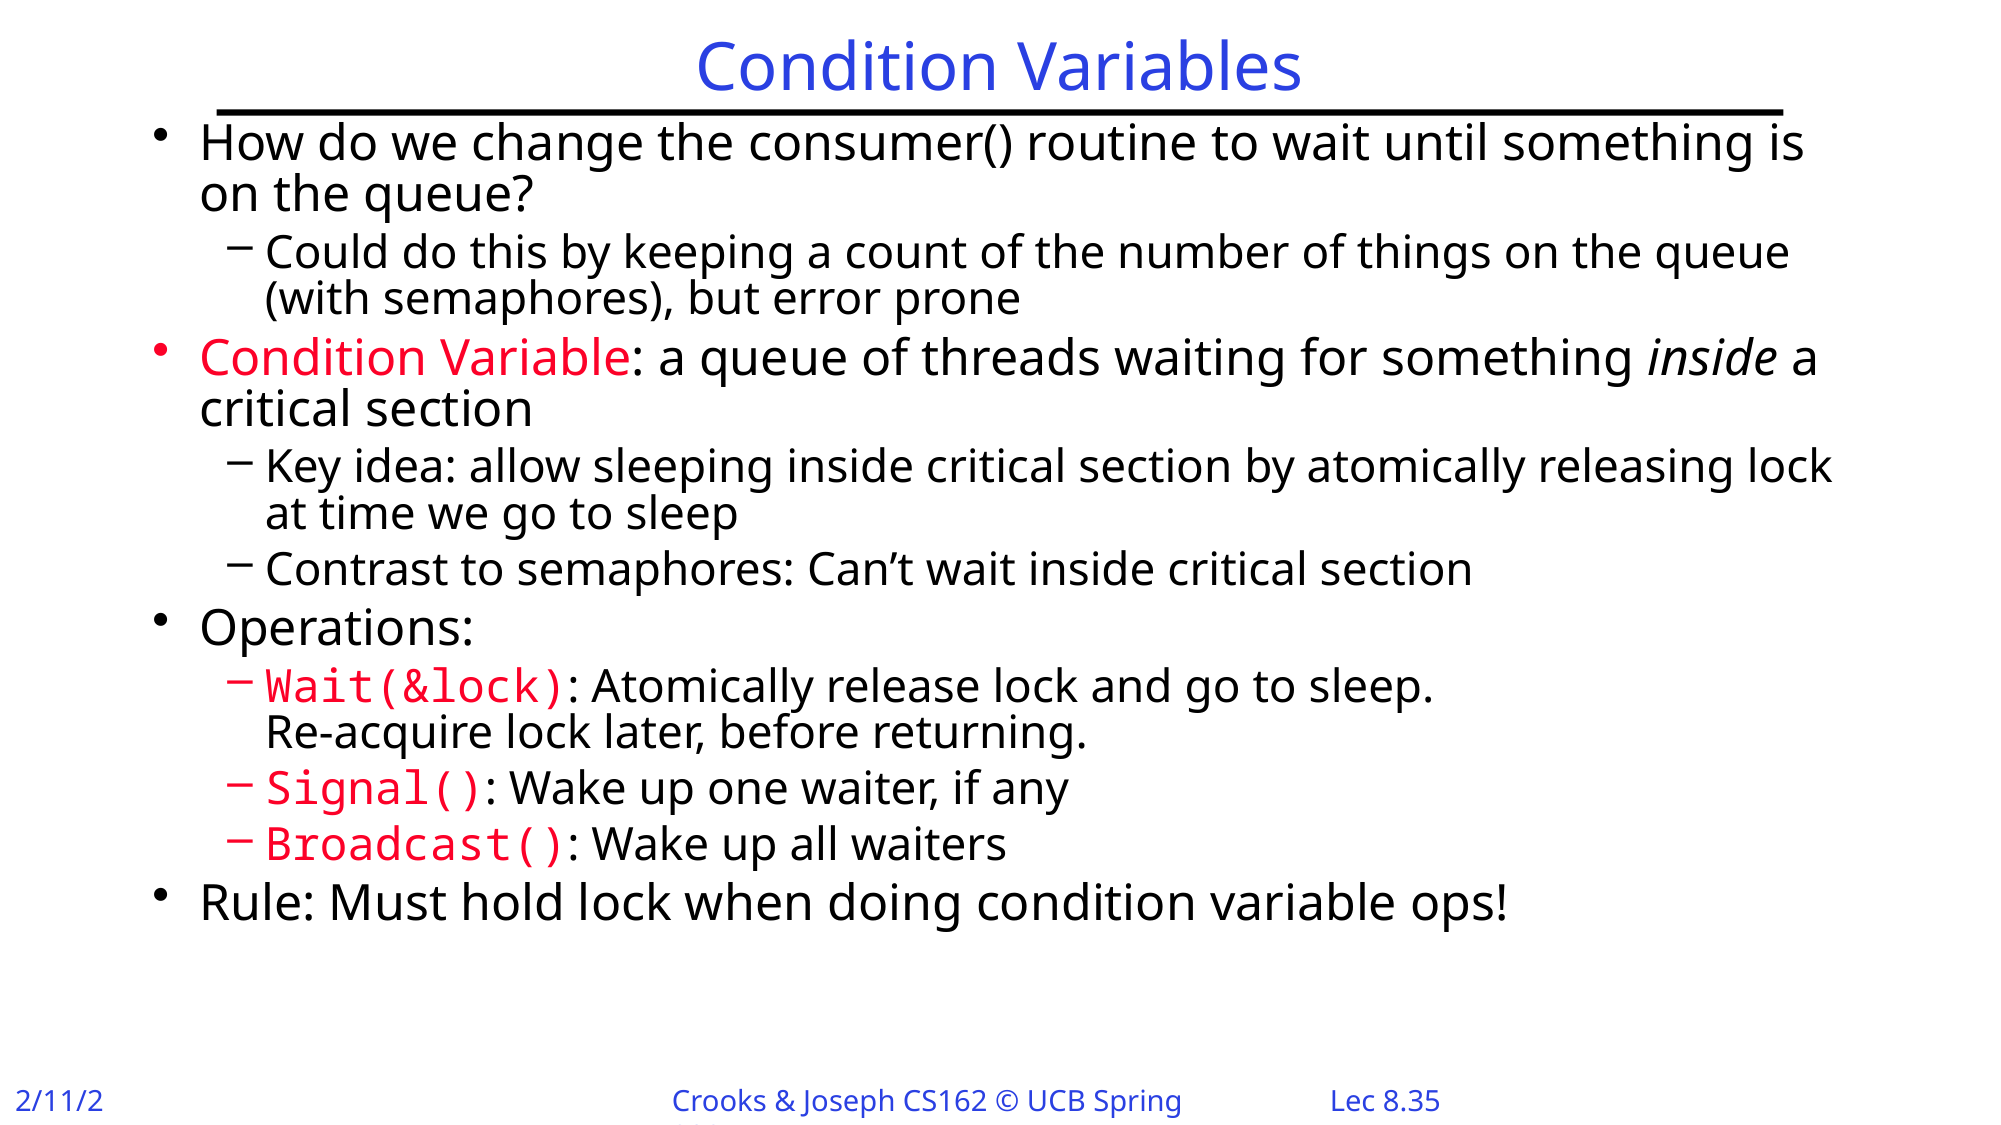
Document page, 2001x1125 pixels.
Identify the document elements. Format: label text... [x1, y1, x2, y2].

title Condition Variables [216, 24, 1784, 112]
list How do we change the consumer() routine to wait until something is on the queue? Could do this by keeping a count of the number of things on the queue (with semaphores), but error prone Condition Variable: a queue of threads waiting for something inside a critical section Key idea: allow sleeping inside critical section by atomically releasing lock at time we go to sleep Contrast to semaphores: Can’t wait inside critical section Operations: Wait(&lock): Atomically release lock and go to sleep. Re-acquire lock later, before returning. Signal(): Wake up one waiter, if any Broadcast(): Wake up all waiters Rule: Must hold lock when doing condition variable ops! [137, 112, 1850, 1125]
